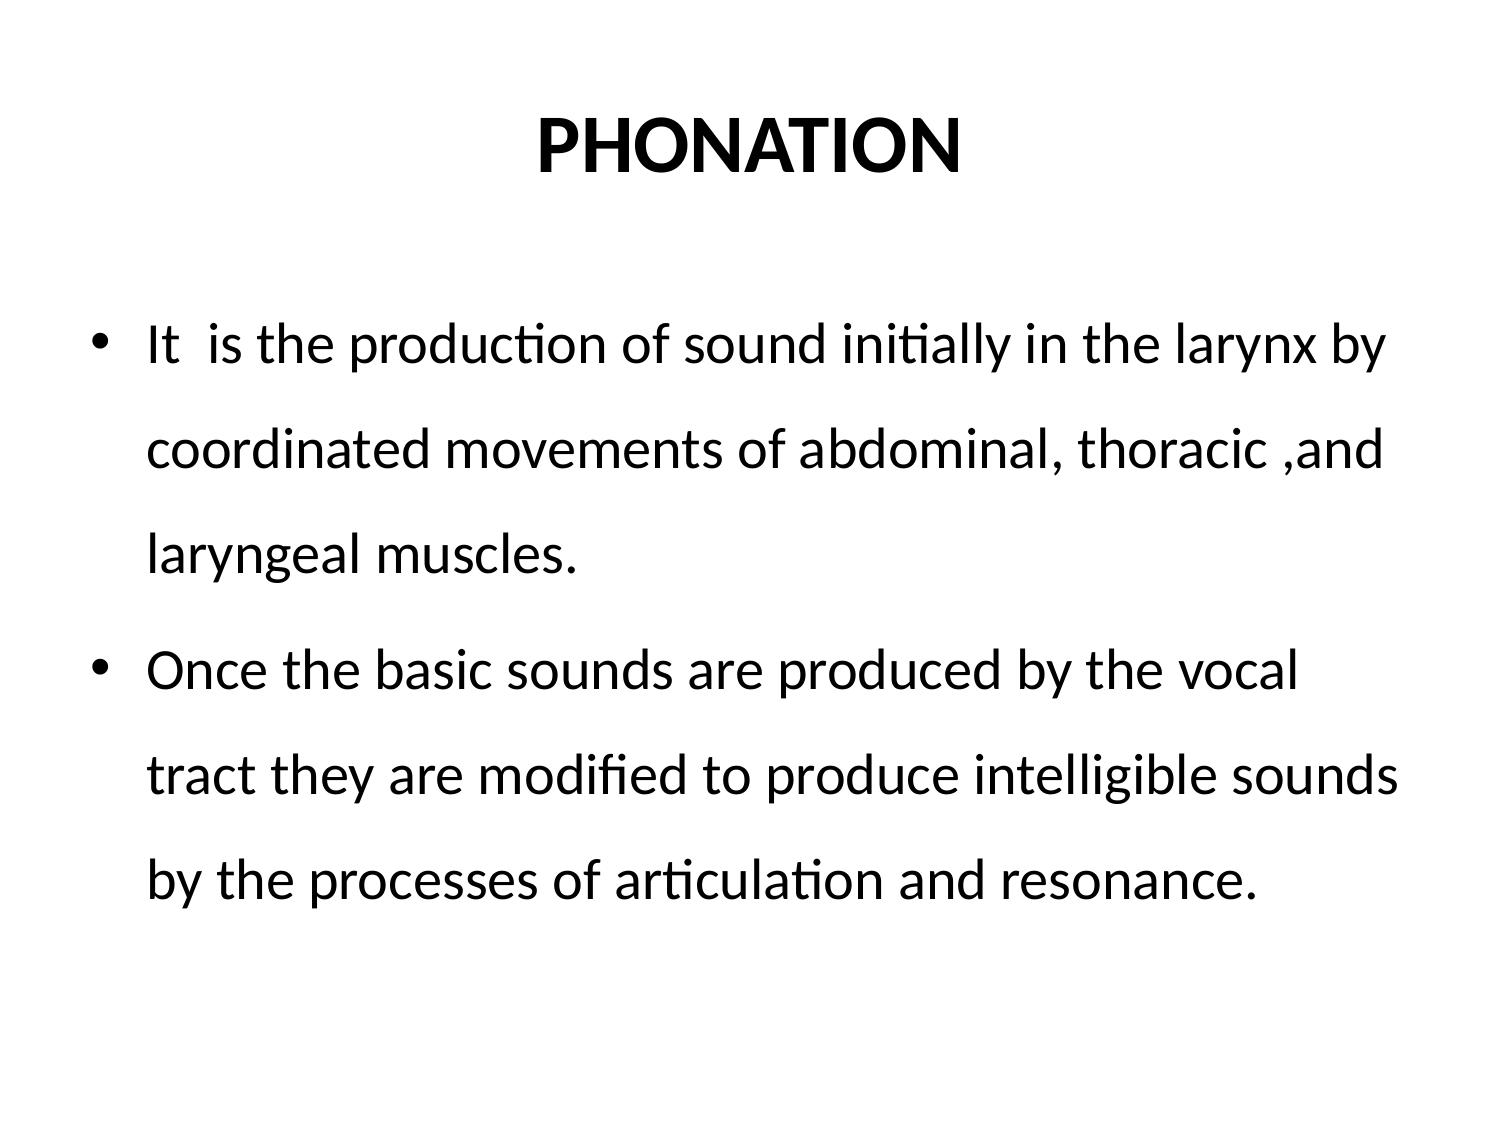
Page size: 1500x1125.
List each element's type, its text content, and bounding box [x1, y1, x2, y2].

title PHONATION [75, 45, 1425, 233]
list It is the production of sound initially in the larynx by coordinated movements of abdominal, thoracic ,and laryngeal muscles. Once the basic sounds are produced by the vocal tract they are modified to produce intelligible sounds by the processes of articulation and resonance. [75, 262, 1425, 1005]
